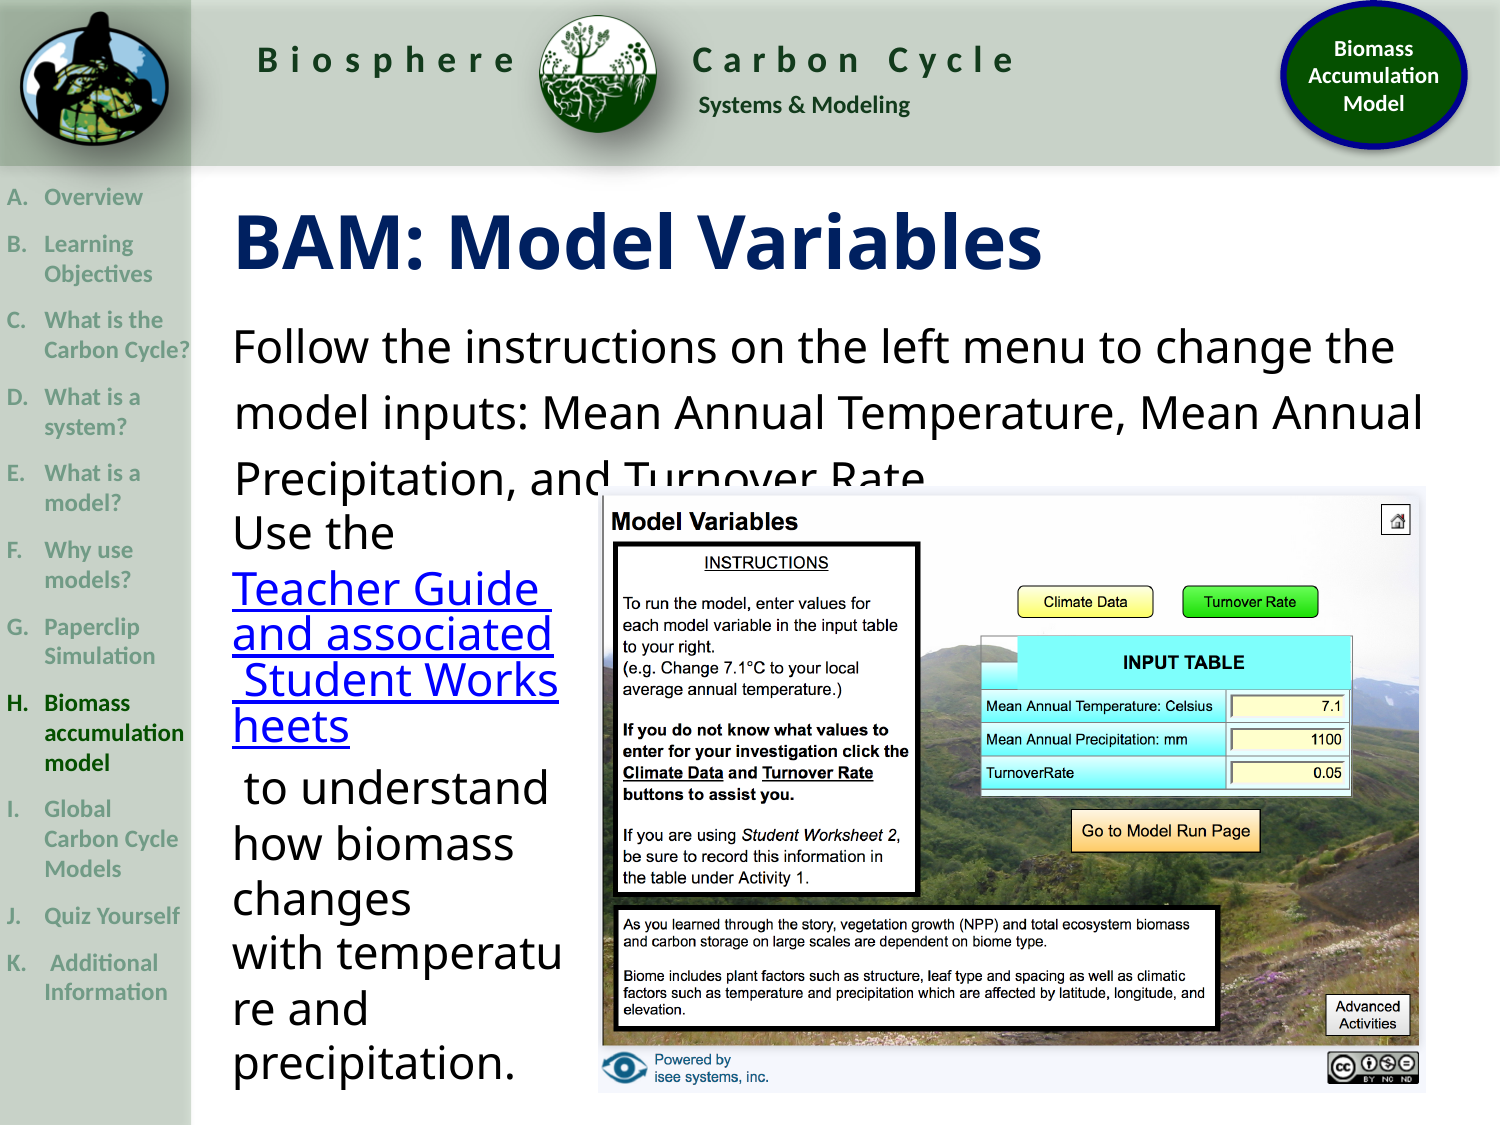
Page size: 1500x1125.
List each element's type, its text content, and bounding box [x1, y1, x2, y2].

picture [598, 485, 1426, 1093]
text_box Use the Teacher Guide and associated Student Worksheets to understand how biomass changes with temperature and precipitation. ​ [216, 496, 581, 959]
picture [0, 0, 1500, 1124]
text_box BAM: Model Variables [217, 174, 1499, 317]
text_box Follow the instructions on the left menu to change the model inputs: Mean Annual Temperature, Mean Annual Precipitation, and Turnover Rate. [216, 298, 1466, 676]
